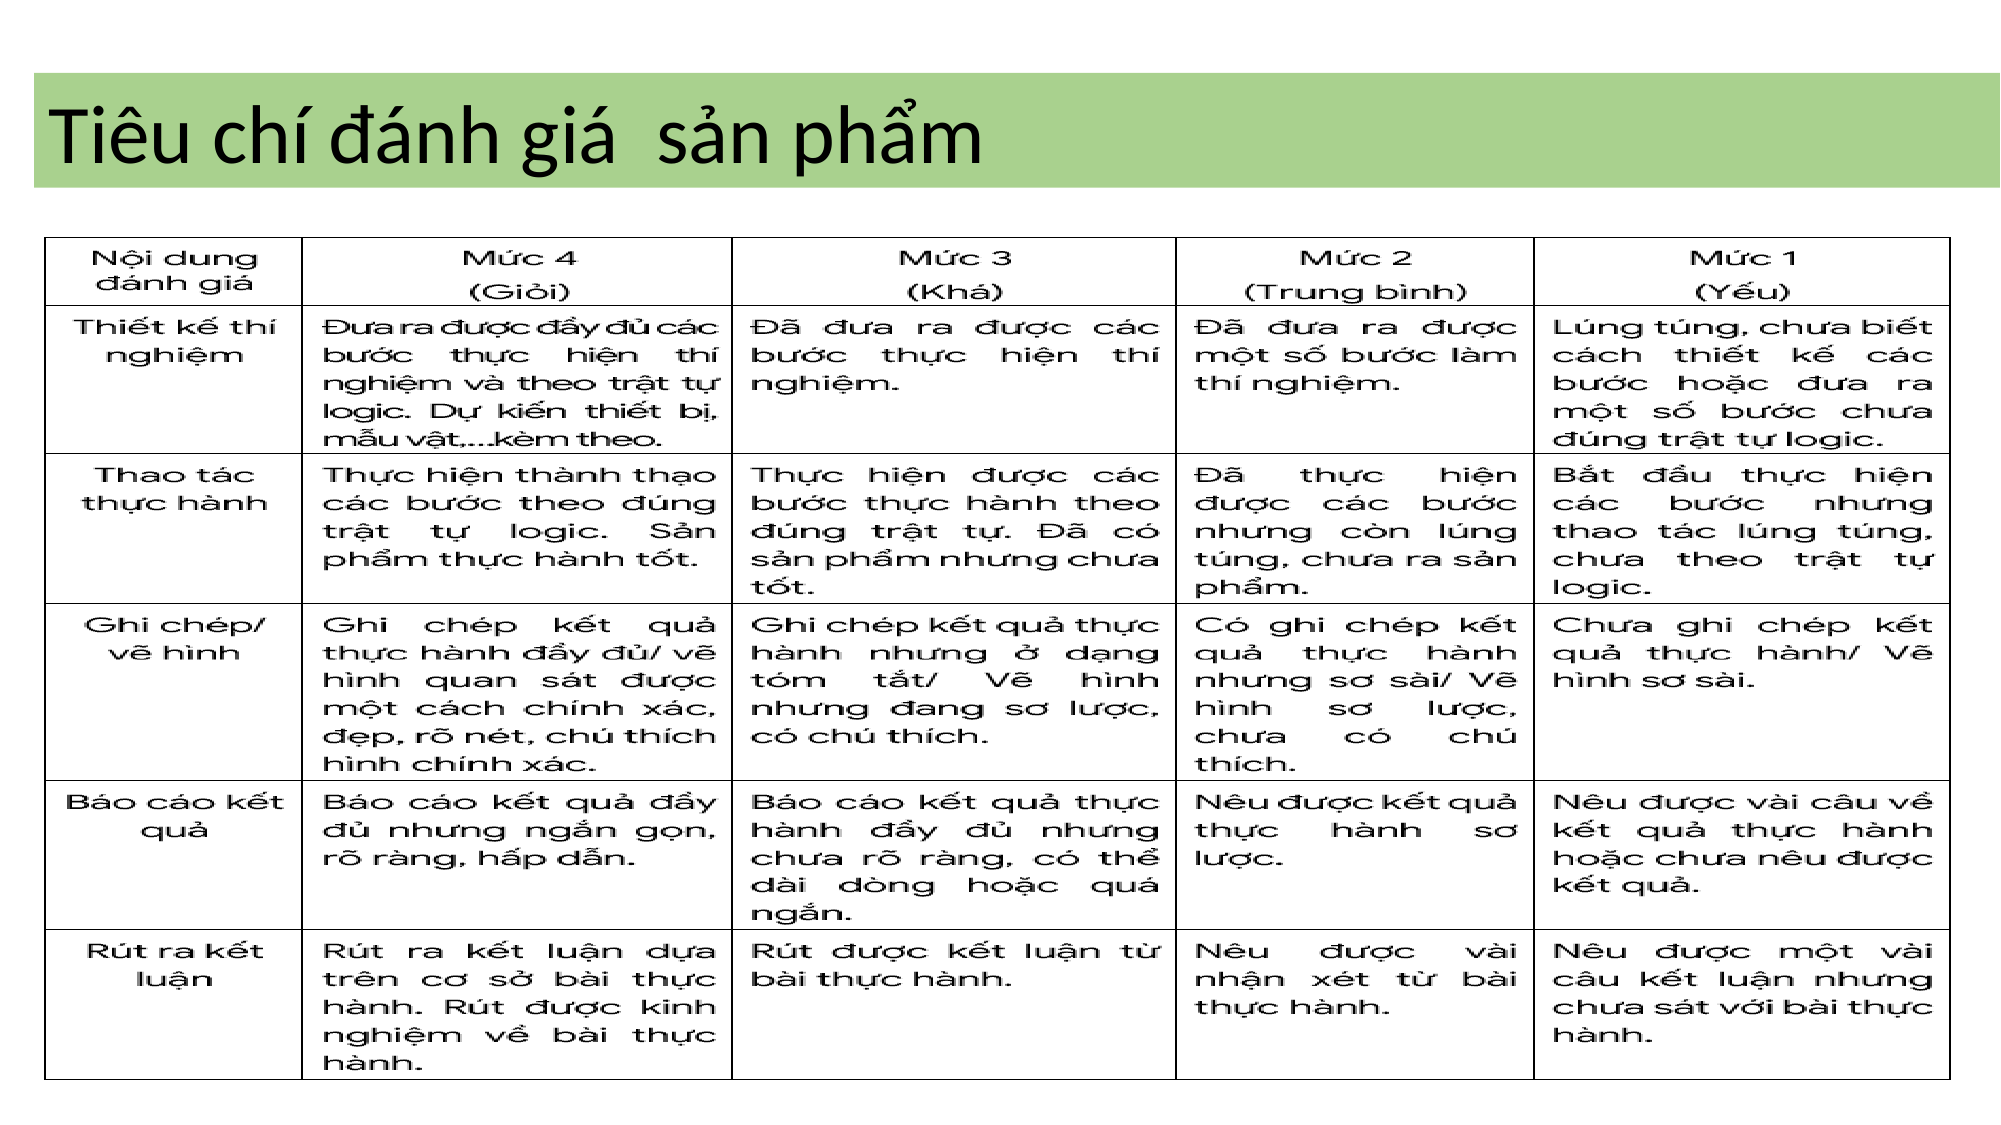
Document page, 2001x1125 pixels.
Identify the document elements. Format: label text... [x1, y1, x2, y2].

picture [33, 235, 1964, 1084]
text_box Tiêu chí đánh giá sản phẩm [34, 72, 2000, 188]
